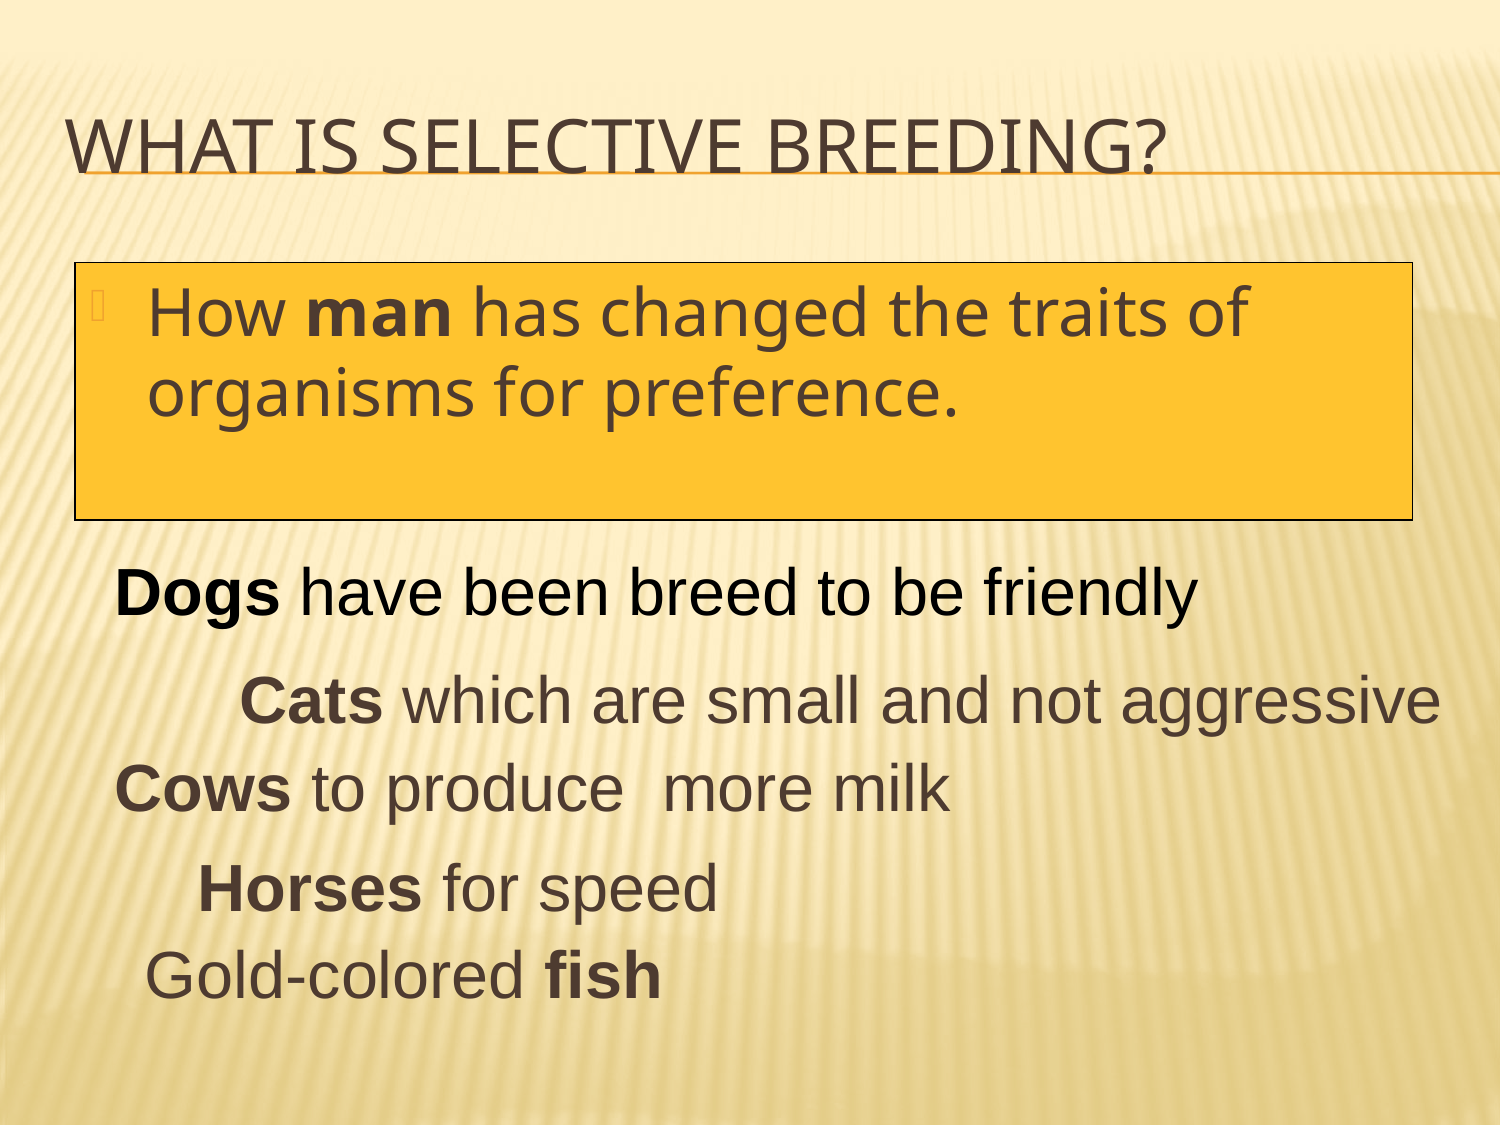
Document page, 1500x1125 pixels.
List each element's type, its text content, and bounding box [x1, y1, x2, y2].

text_box Dogs have been breed to be friendly [99, 541, 1214, 636]
text_box Gold-colored fish [130, 924, 679, 1020]
text_box Horses for speed [149, 837, 768, 933]
text_box Cows to produce more milk [99, 737, 1188, 833]
title What is selective breeding? [50, 75, 1475, 213]
list How man has changed the traits of organisms for preference. [74, 262, 1413, 521]
text_box Cats which are small and not aggressive [225, 649, 1500, 745]
